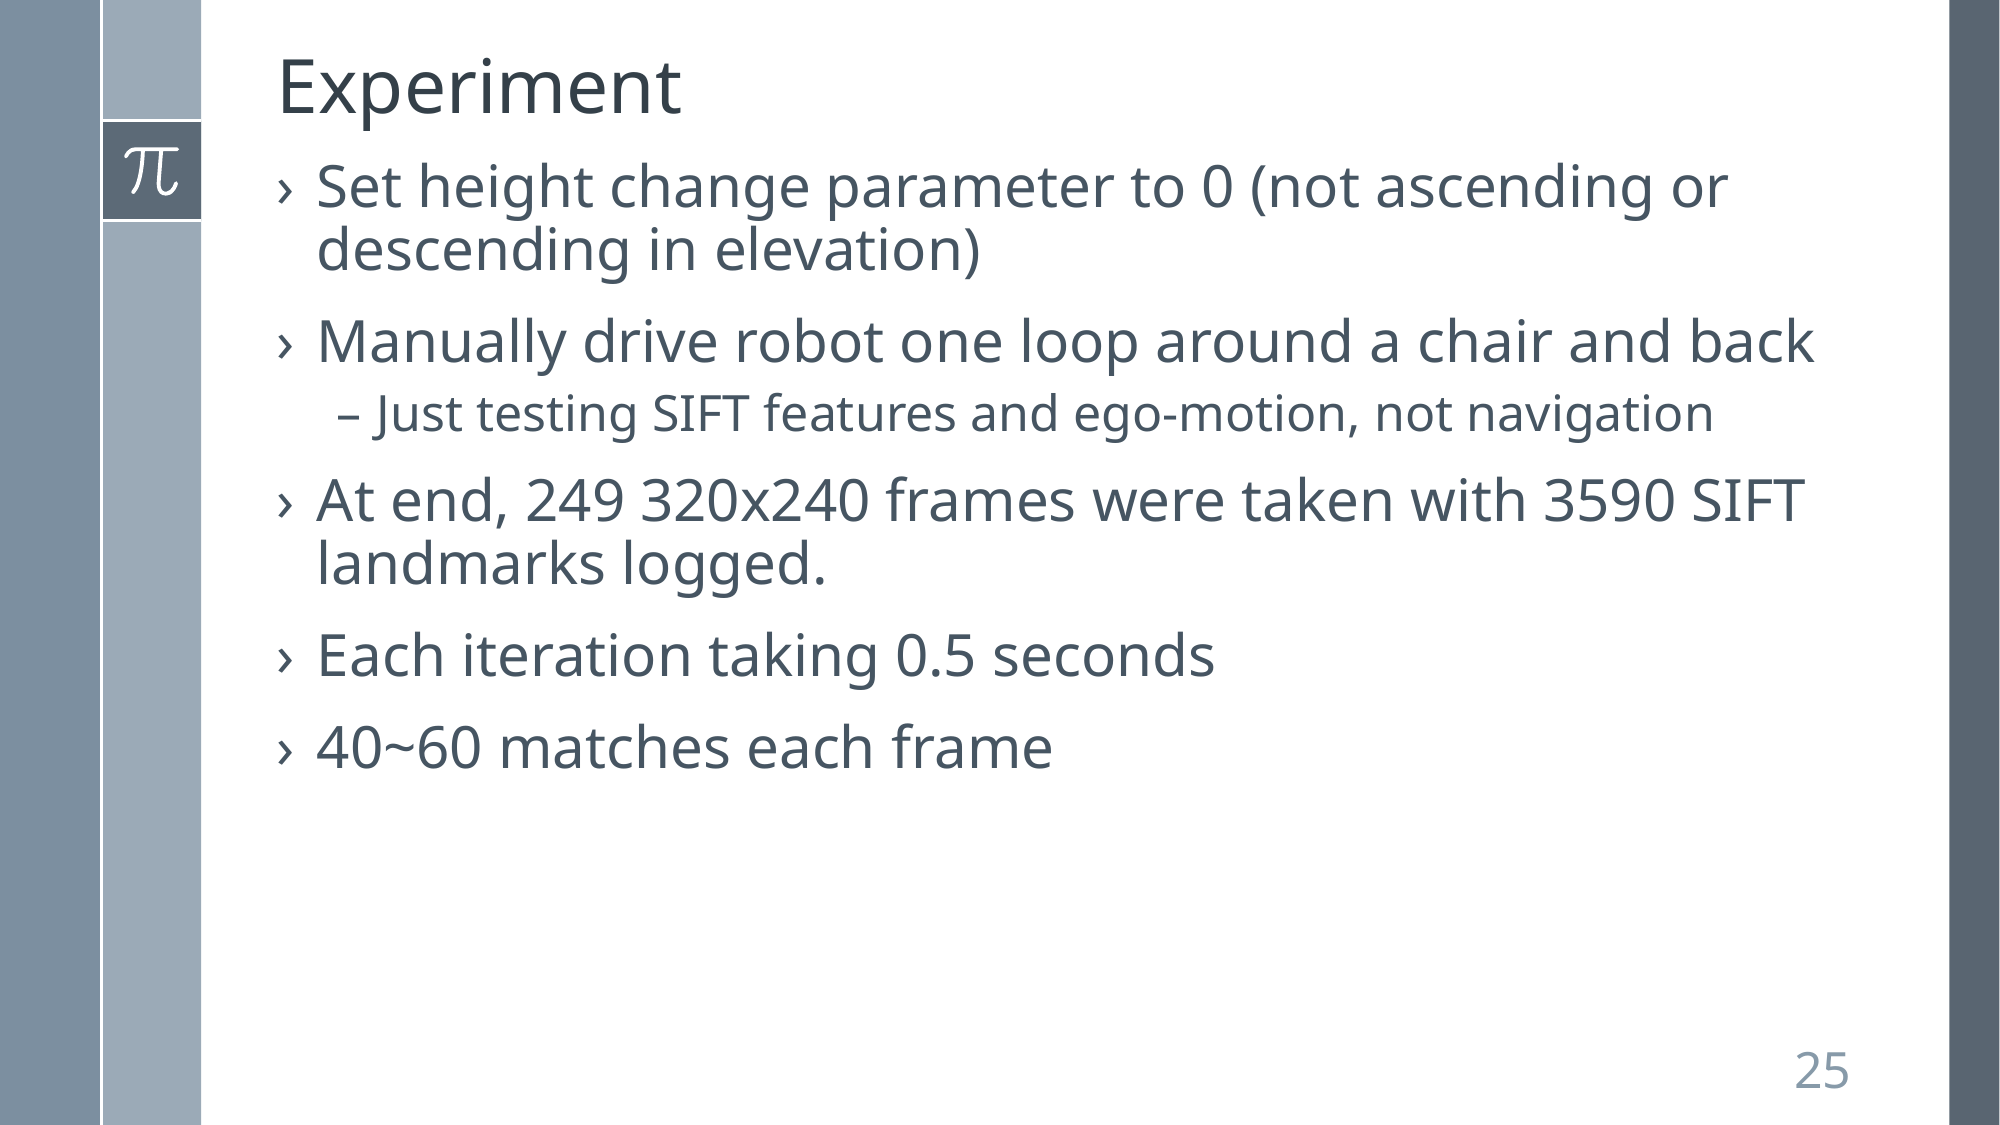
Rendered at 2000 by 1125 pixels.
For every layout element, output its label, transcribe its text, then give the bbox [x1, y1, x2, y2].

list Set height change parameter to 0 (not ascending or descending in elevation) Manually drive robot one loop around a chair and back Just testing SIFT features and ego-motion, not navigation At end, 249 320x240 frames were taken with 3590 SIFT landmarks logged. Each iteration taking 0.5 seconds 40~60 matches each frame [261, 149, 1867, 1031]
slide_number 25 [1766, 1042, 1867, 1103]
title Experiment [261, 29, 1867, 138]
